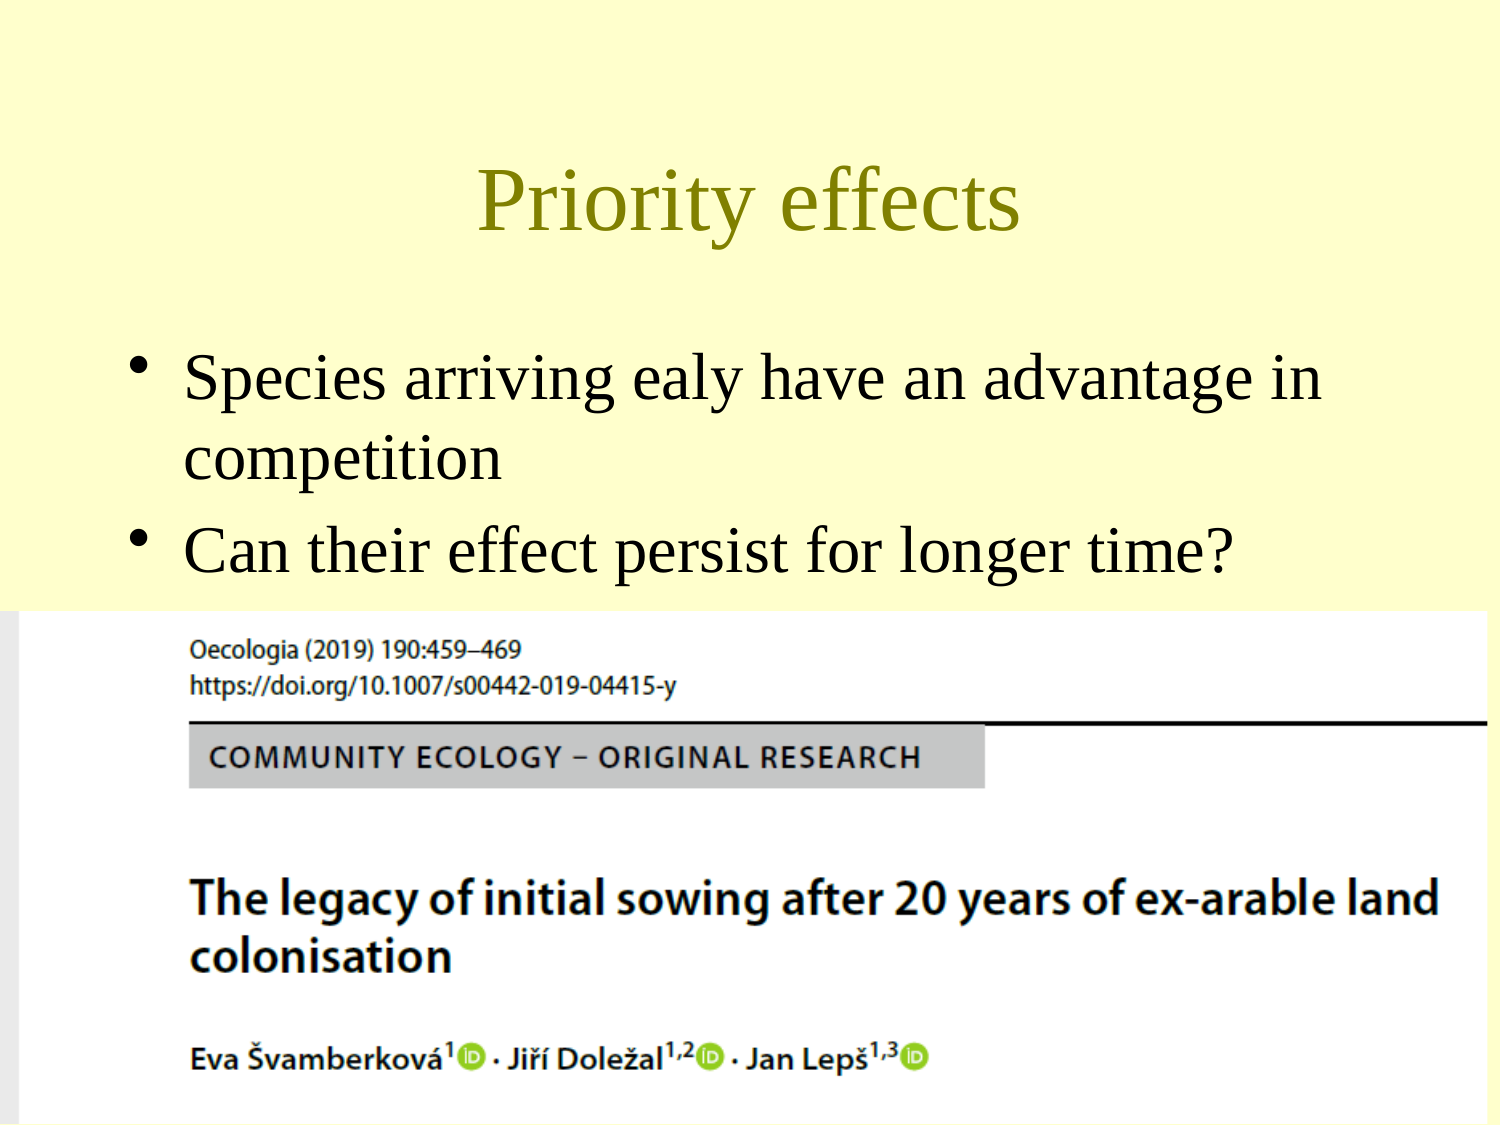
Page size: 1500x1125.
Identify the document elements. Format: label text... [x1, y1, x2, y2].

picture [0, 611, 1488, 1124]
list Species arriving ealy have an advantage in competition Can their effect persist for longer time? [112, 324, 1388, 610]
title Priority effects [112, 99, 1388, 288]
